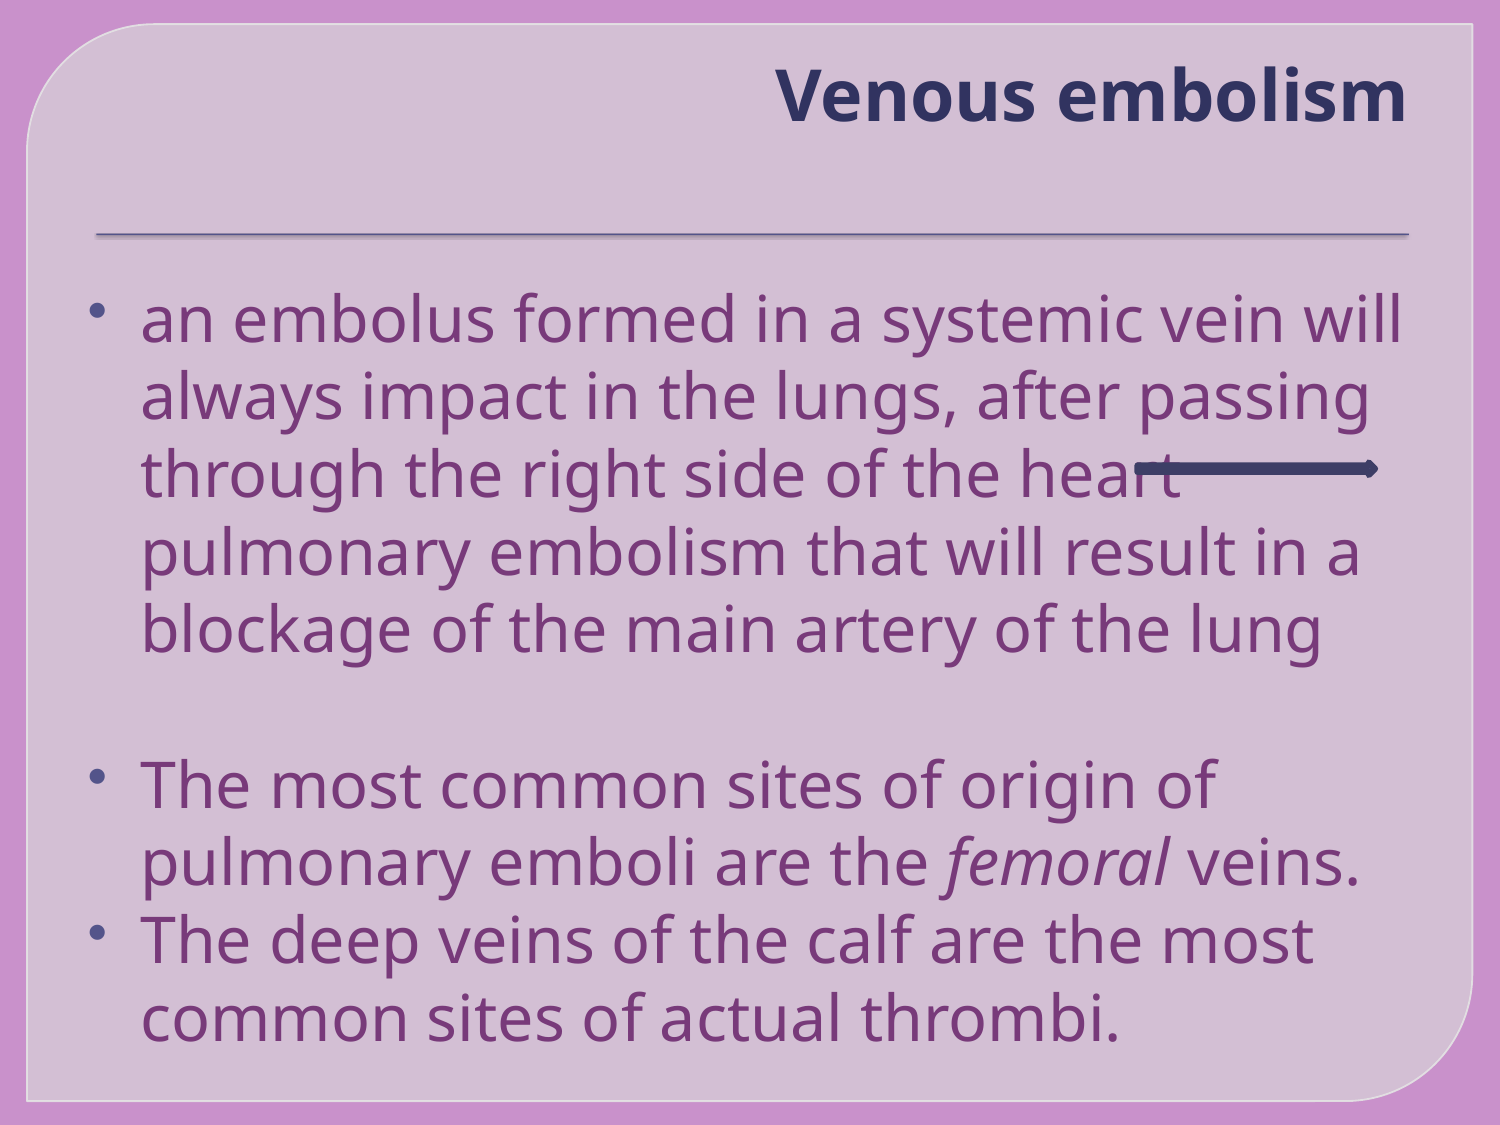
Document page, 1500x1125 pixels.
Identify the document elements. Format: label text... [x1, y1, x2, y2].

text_box [1134, 459, 1379, 478]
title Venous embolism [75, 41, 1425, 230]
list an embolus formed in a systemic vein will always impact in the lungs, after passing through the right side of the heart pulmonary embolism that will result in a blockage of the main artery of the lung The most common sites of origin of pulmonary emboli are the femoral veins. The deep veins of the calf are the most common sites of actual thrombi. [75, 270, 1425, 1075]
